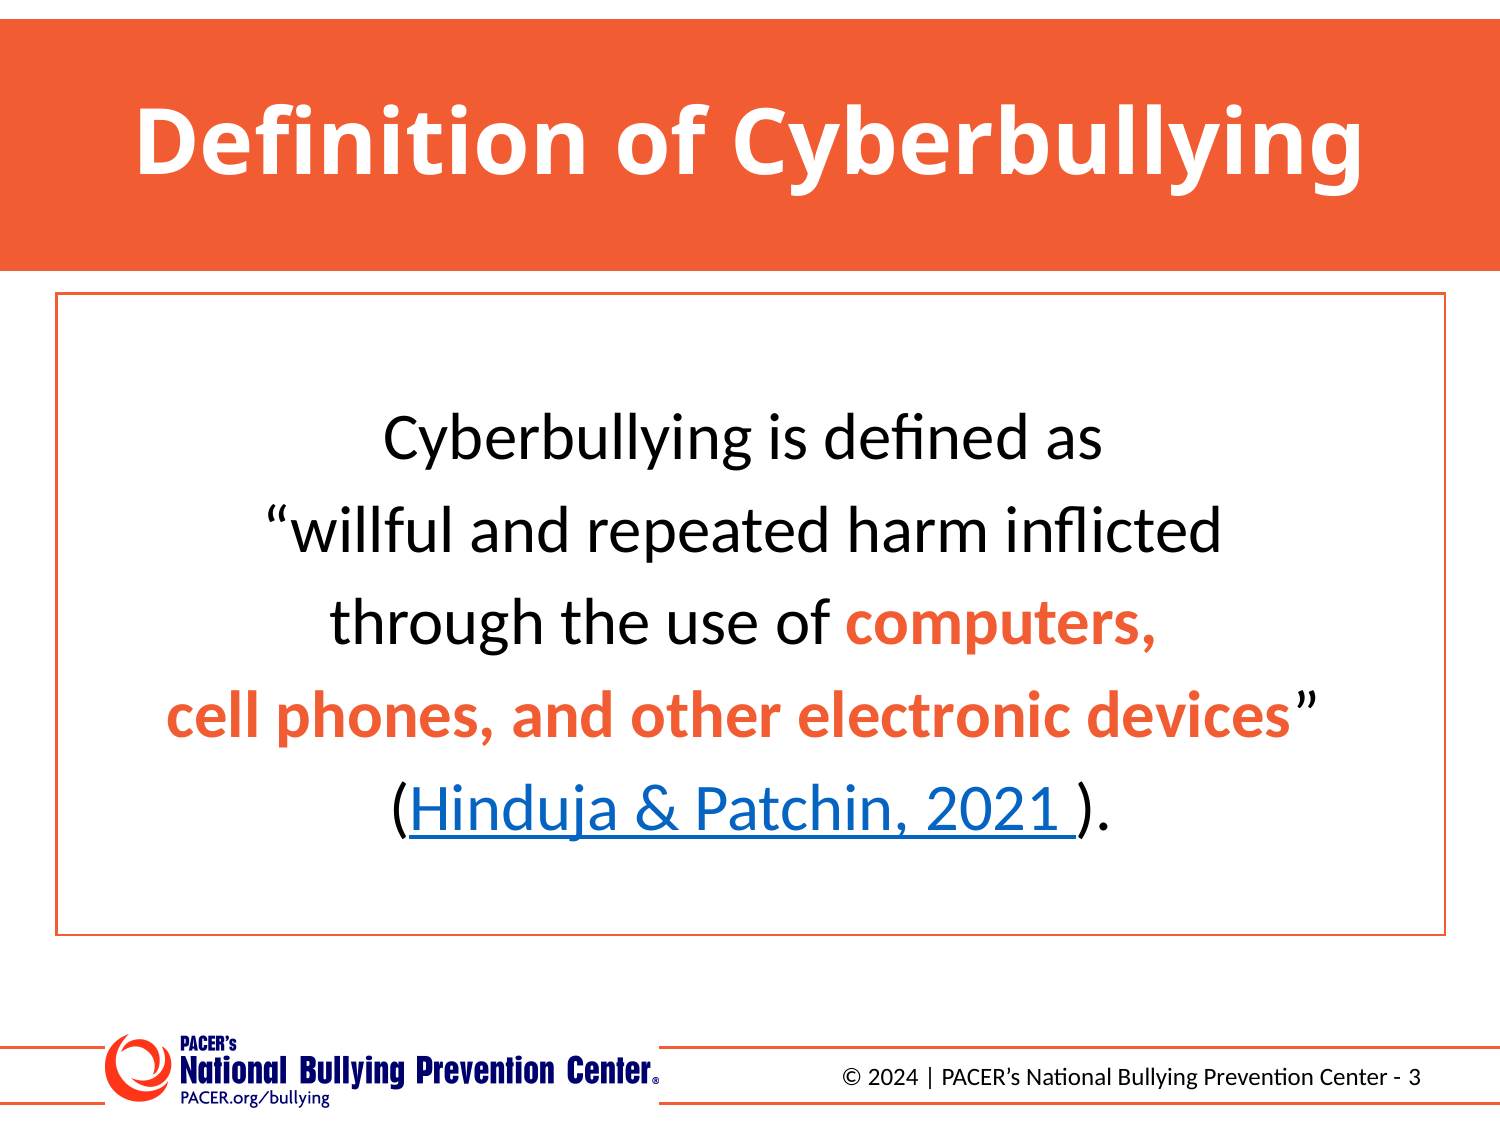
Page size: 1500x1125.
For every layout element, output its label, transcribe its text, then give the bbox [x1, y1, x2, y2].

list Cyberbullying is defined as “willful and repeated harm inflicted through the use of computers, cell phones, and other electronic devices” (Hinduja & Patchin, 2021 ). [56, 293, 1446, 935]
picture [105, 1034, 659, 1108]
title Definition of Cyberbullying [103, 36, 1397, 254]
